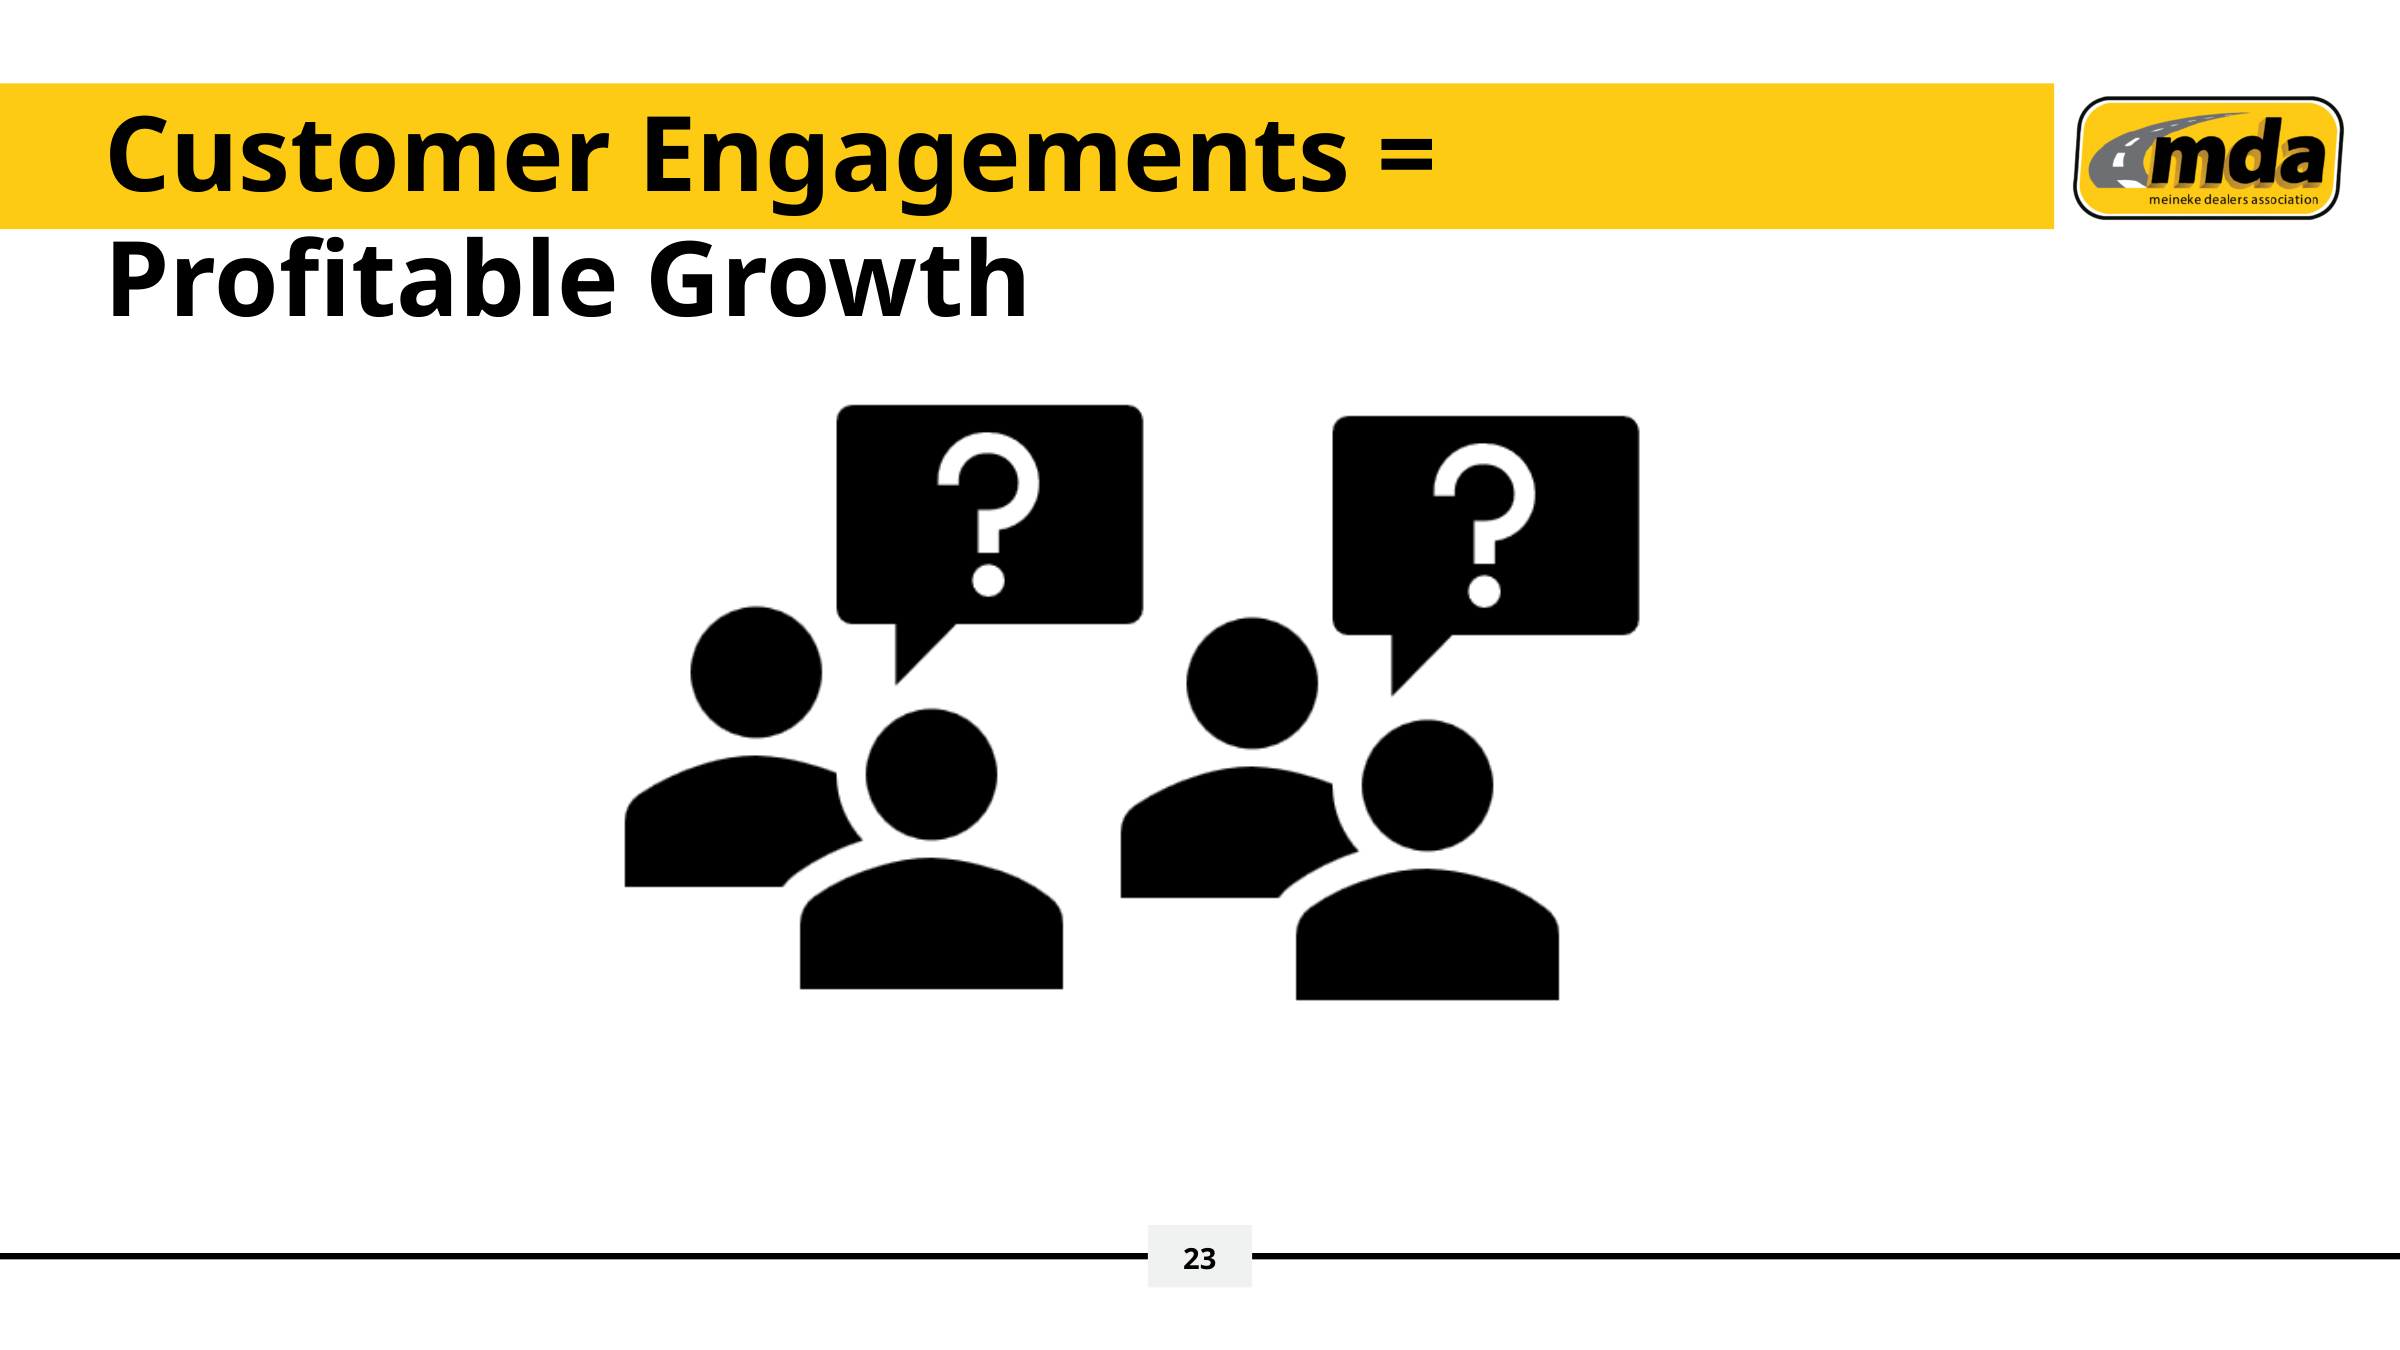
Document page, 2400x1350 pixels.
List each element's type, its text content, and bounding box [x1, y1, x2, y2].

title Customer Engagements = Profitable Growth [102, 85, 1838, 338]
text_box [0, 83, 2055, 230]
picture [2062, 83, 2355, 230]
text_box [0, 1224, 2400, 1288]
picture [534, 347, 1731, 1059]
